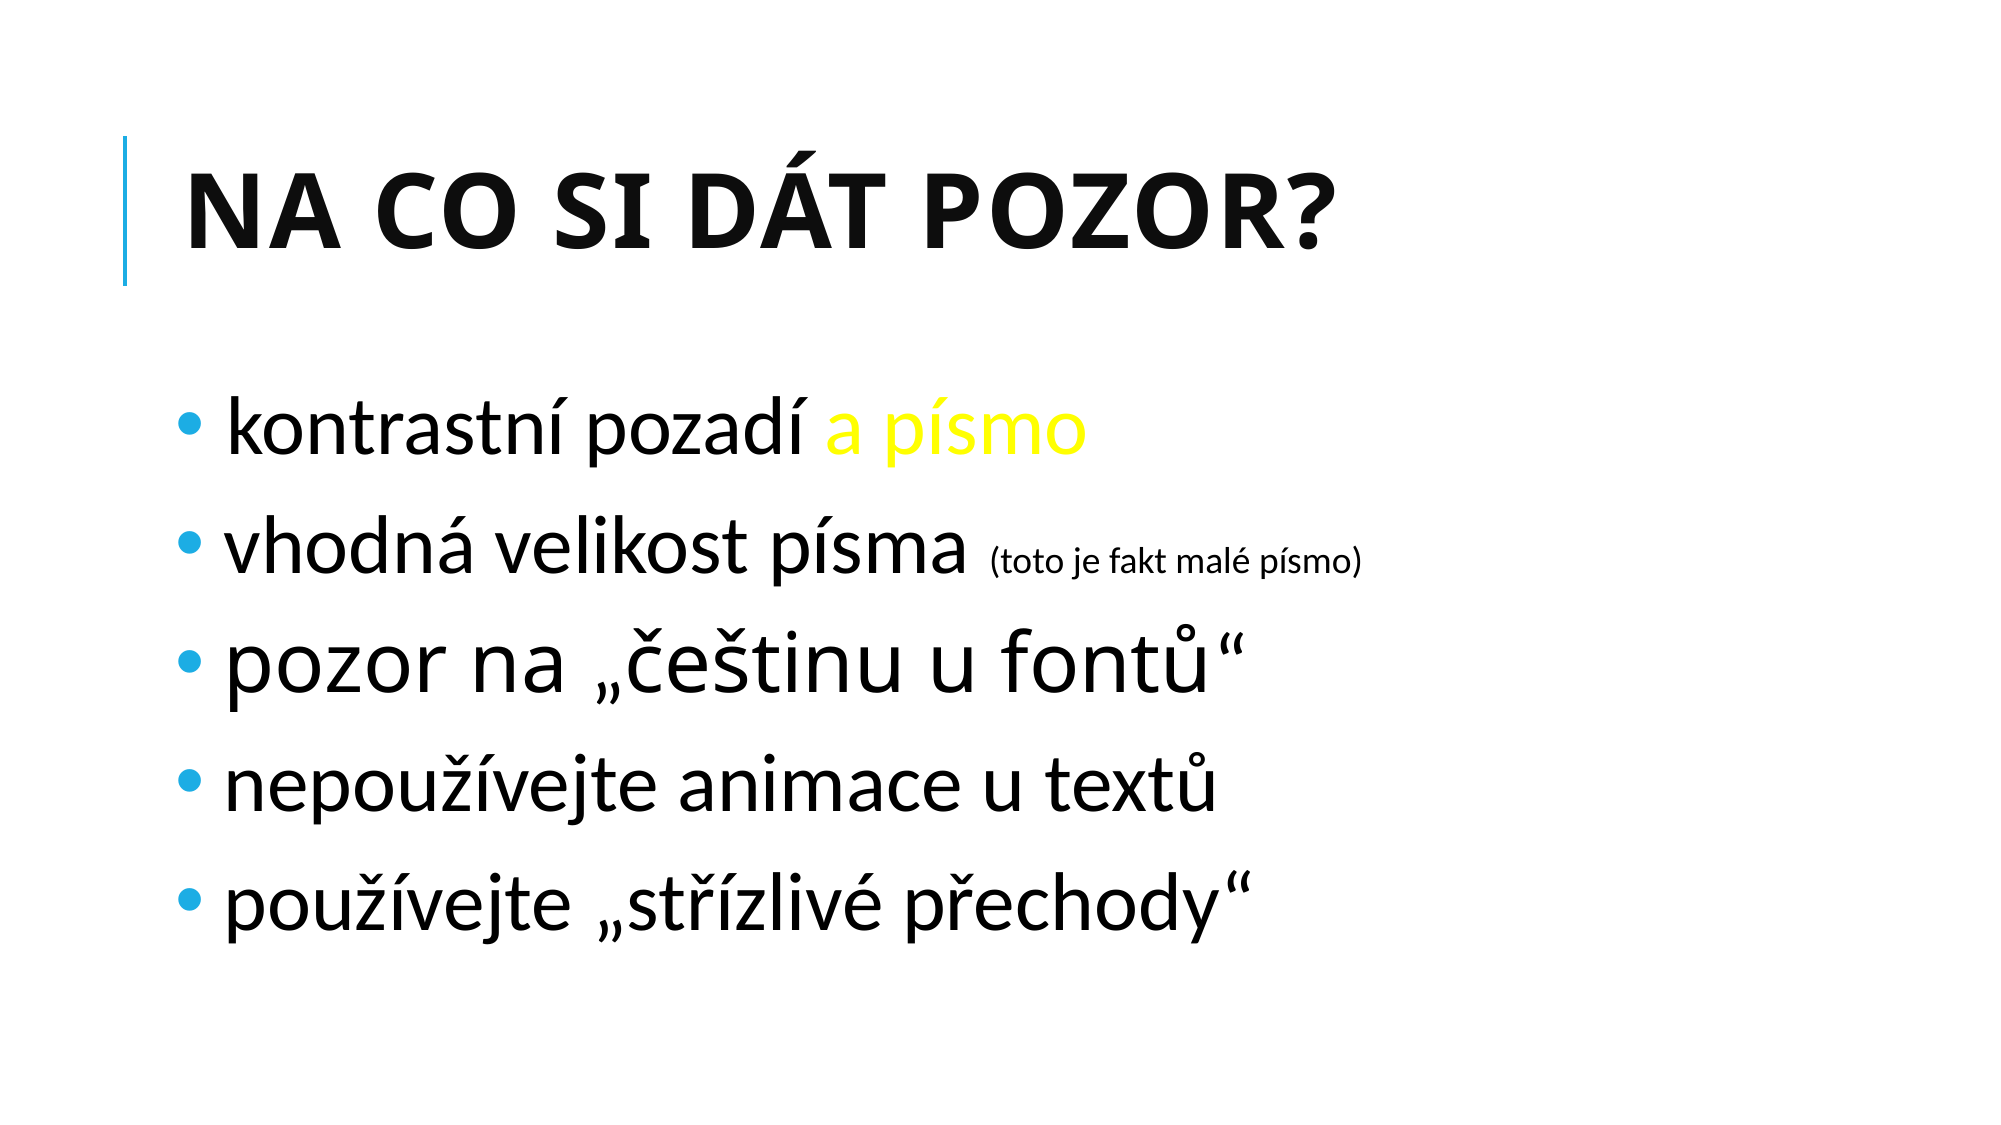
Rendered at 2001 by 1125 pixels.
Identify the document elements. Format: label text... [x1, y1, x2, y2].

title na co si dát pozor? [168, 96, 1763, 342]
list kontrastní pozadí a písmo vhodná velikost písma (toto je fakt malé písmo) pozor na „češtinu u fontů“ nepoužívejte animace u textů používejte „střízlivé přechody“ [168, 375, 1763, 1035]
